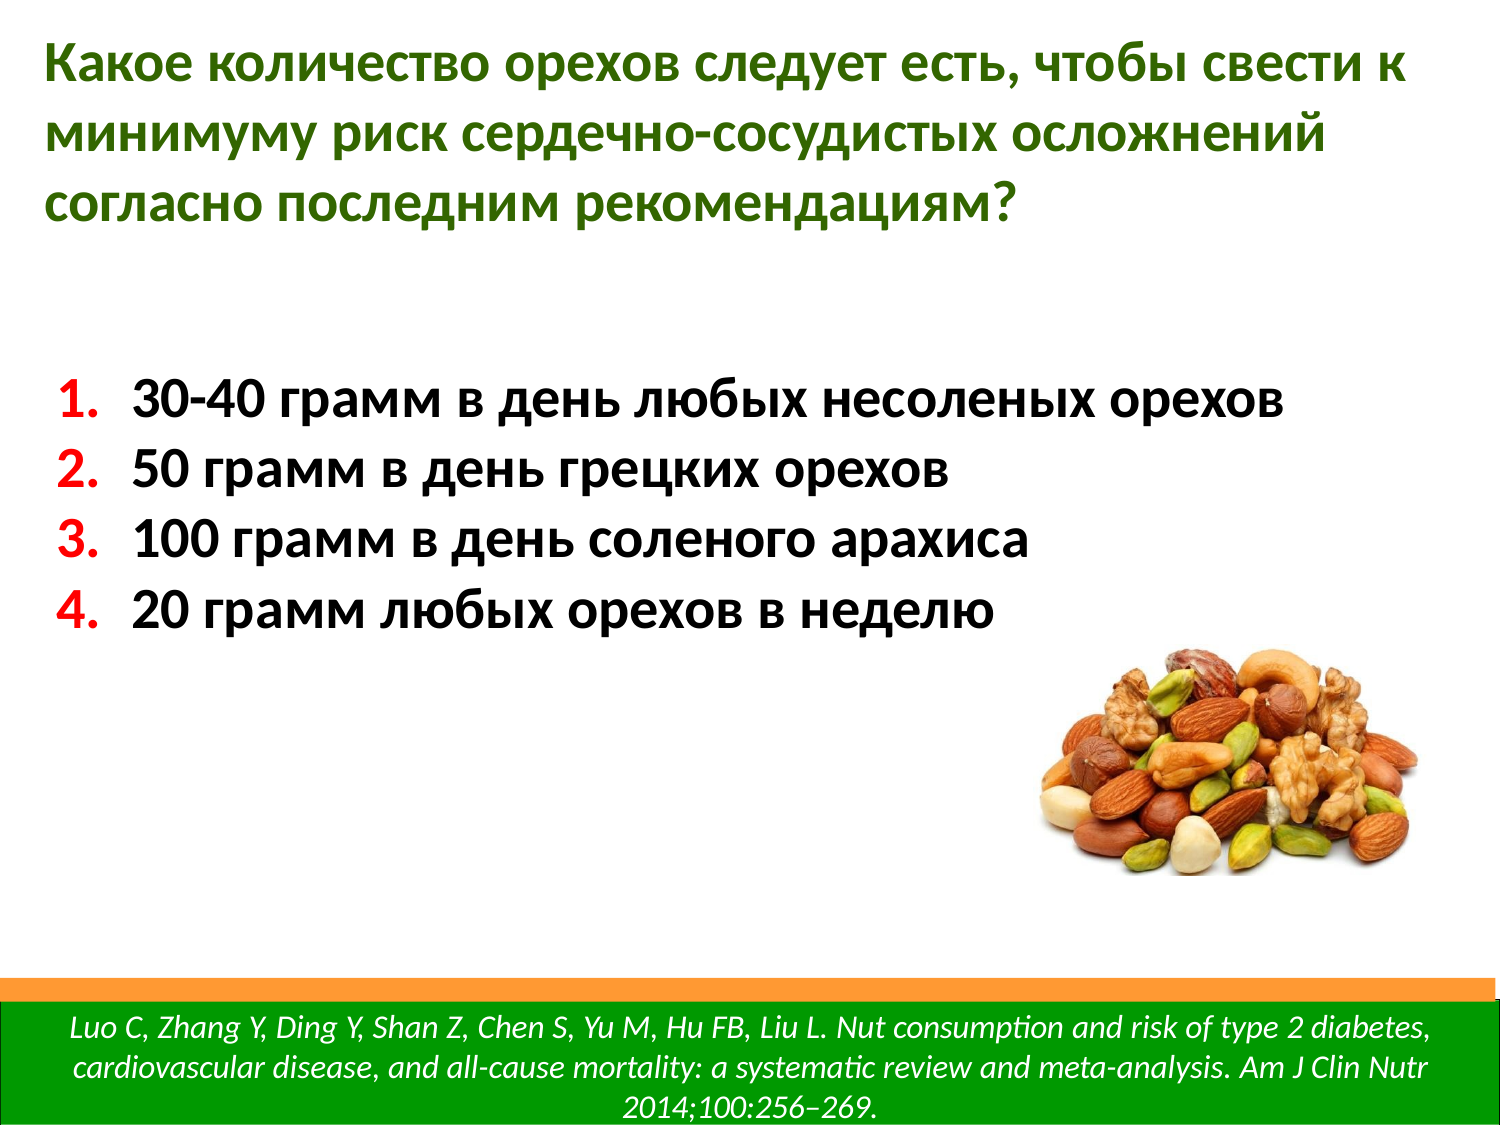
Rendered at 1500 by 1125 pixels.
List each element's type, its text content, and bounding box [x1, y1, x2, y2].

text_box 30-40 грамм в день любых несоленых орехов 50 грамм в день грецких орехов 100 грамм в день соленого арахиса 20 грамм любых орехов в неделю [54, 357, 1294, 640]
text_box Luo C, Zhang Y, Ding Y, Shan Z, Chen S, Yu M, Hu FB, Liu L. Nut consumption and risk of type 2 diabetes, cardiovascular disease, and all-cause mortality: a systematic review and meta-analysis. Am J Clin Nutr 2014;100:256–269. [0, 1000, 1500, 1125]
title Какое количество орехов следует есть, чтобы свести к минимуму риск сердечно-сосудистых осложнений согласно последним рекомендациям? [42, 21, 1458, 234]
picture [1033, 644, 1427, 876]
text_box [0, 977, 1496, 1002]
